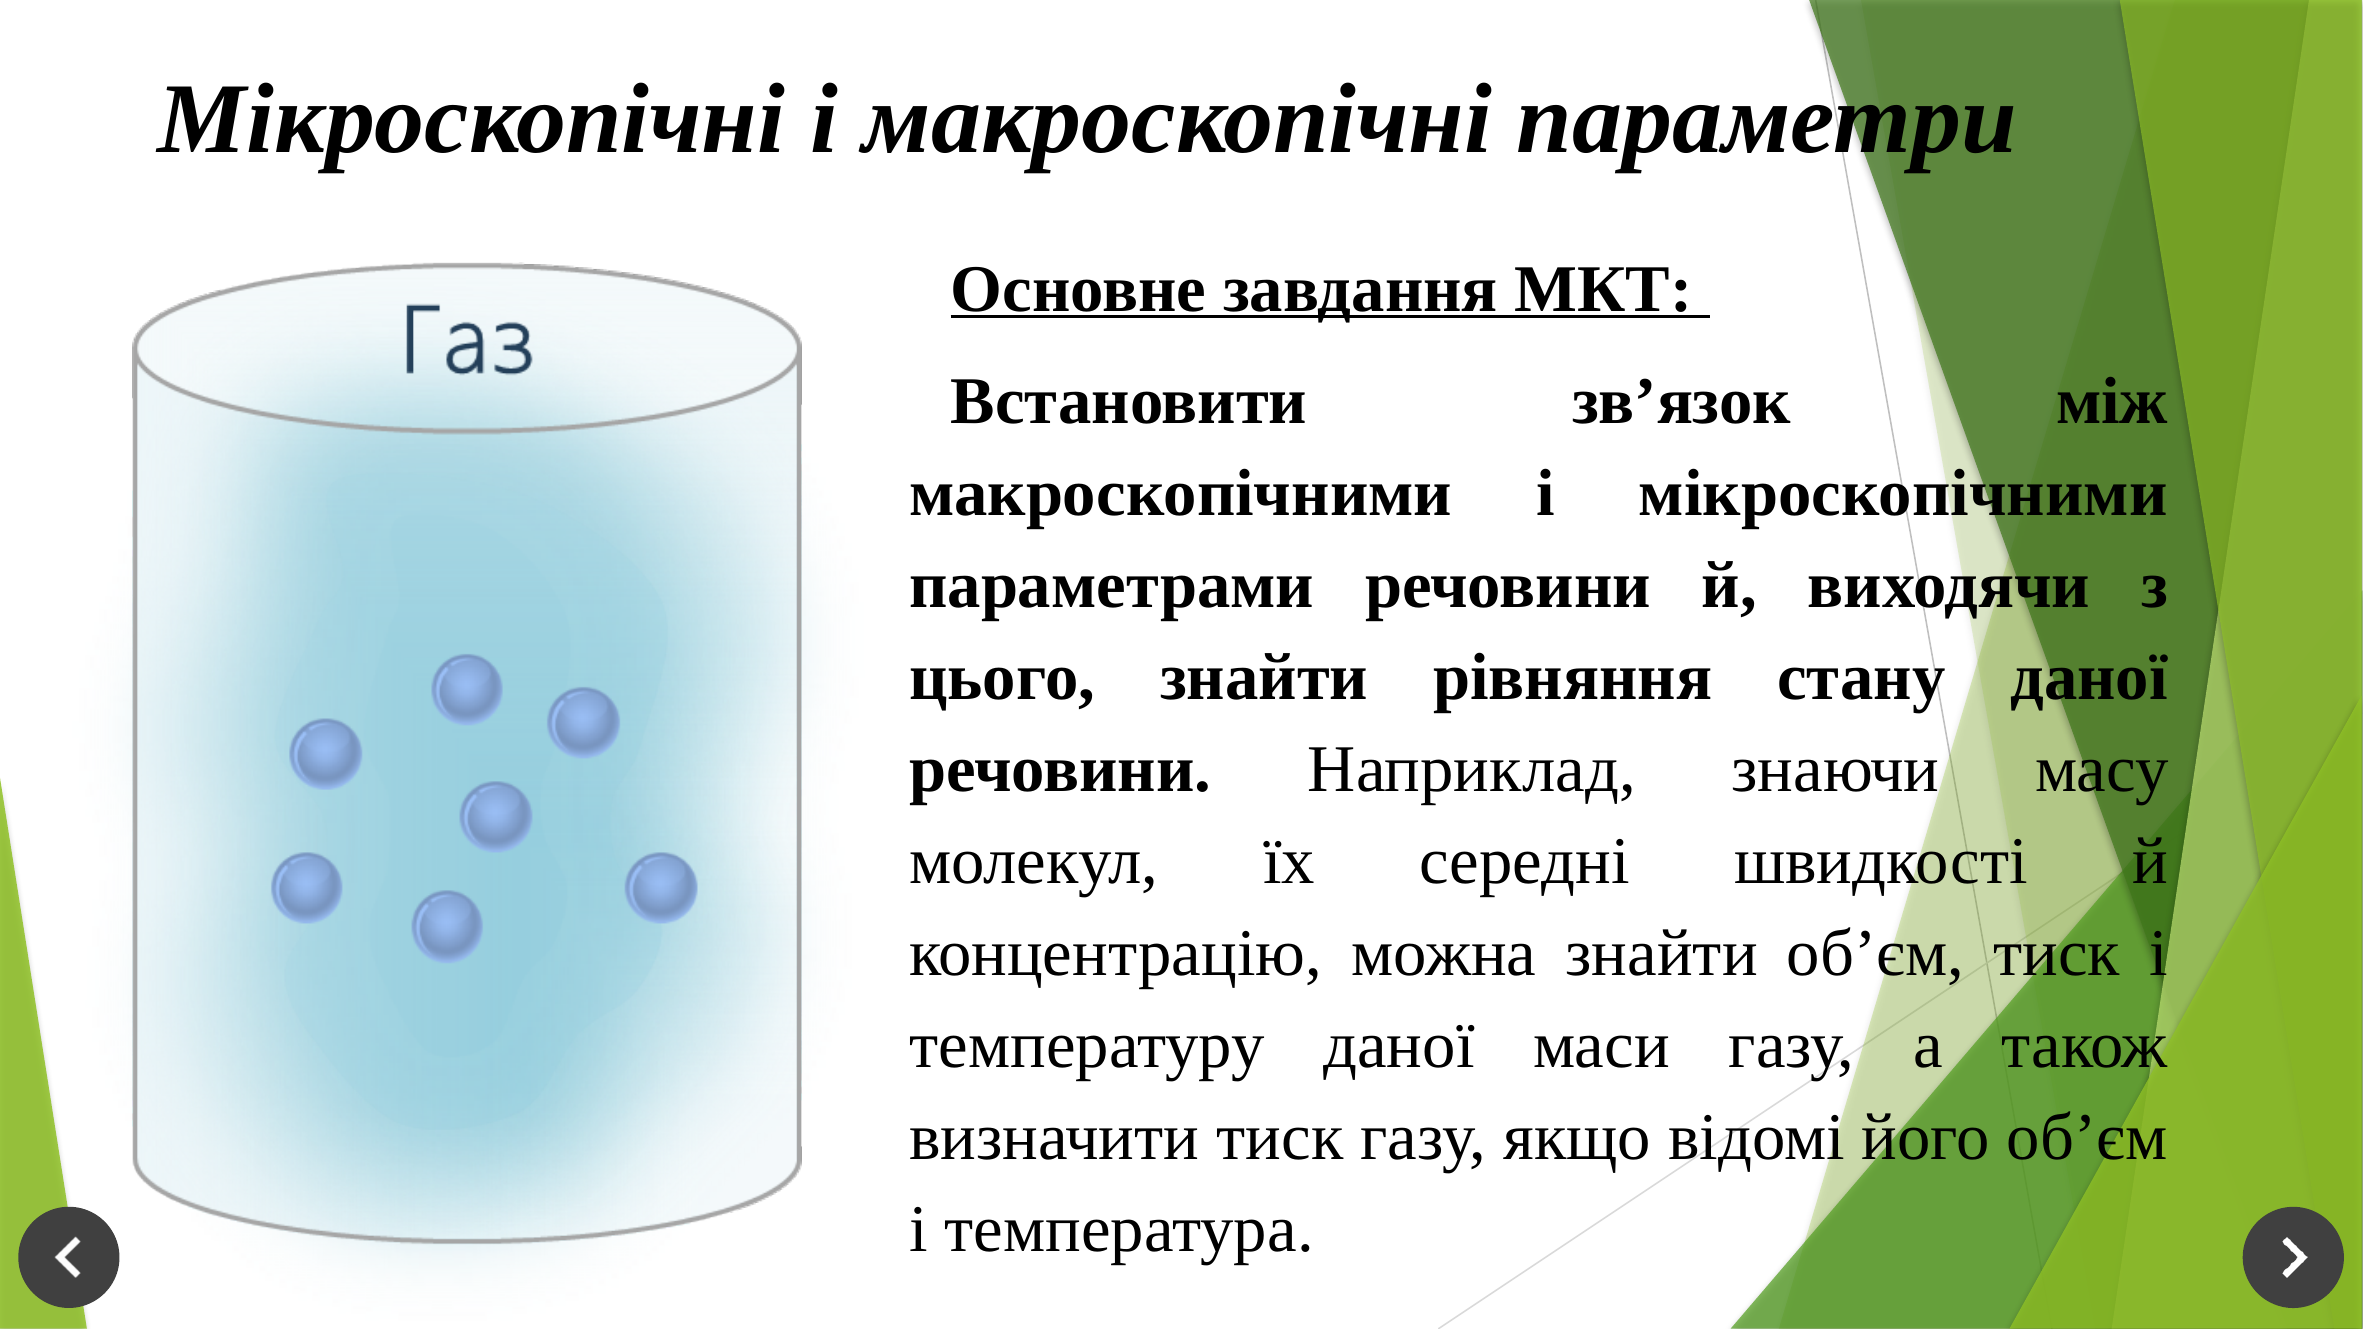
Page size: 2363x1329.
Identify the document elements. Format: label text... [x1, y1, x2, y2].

text_box Основне завдання МКТ: Встановити зв’язок між макроскопічними і мікроскопічними параметрами речовини й, виходячи з цього, знайти рівняння стану даної речовини. Наприклад, знаючи масу молекул, їх середні швидкості й концентрацію, можна знайти об’єм, тиск і температуру даної маси газу, а також визначити тиск газу, якщо відомі його об’єм і температура. [917, 225, 2185, 1329]
title Мікроскопічні і макроскопічні параметри [69, 44, 2107, 163]
picture [26, 224, 917, 1329]
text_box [2243, 1207, 2343, 1307]
